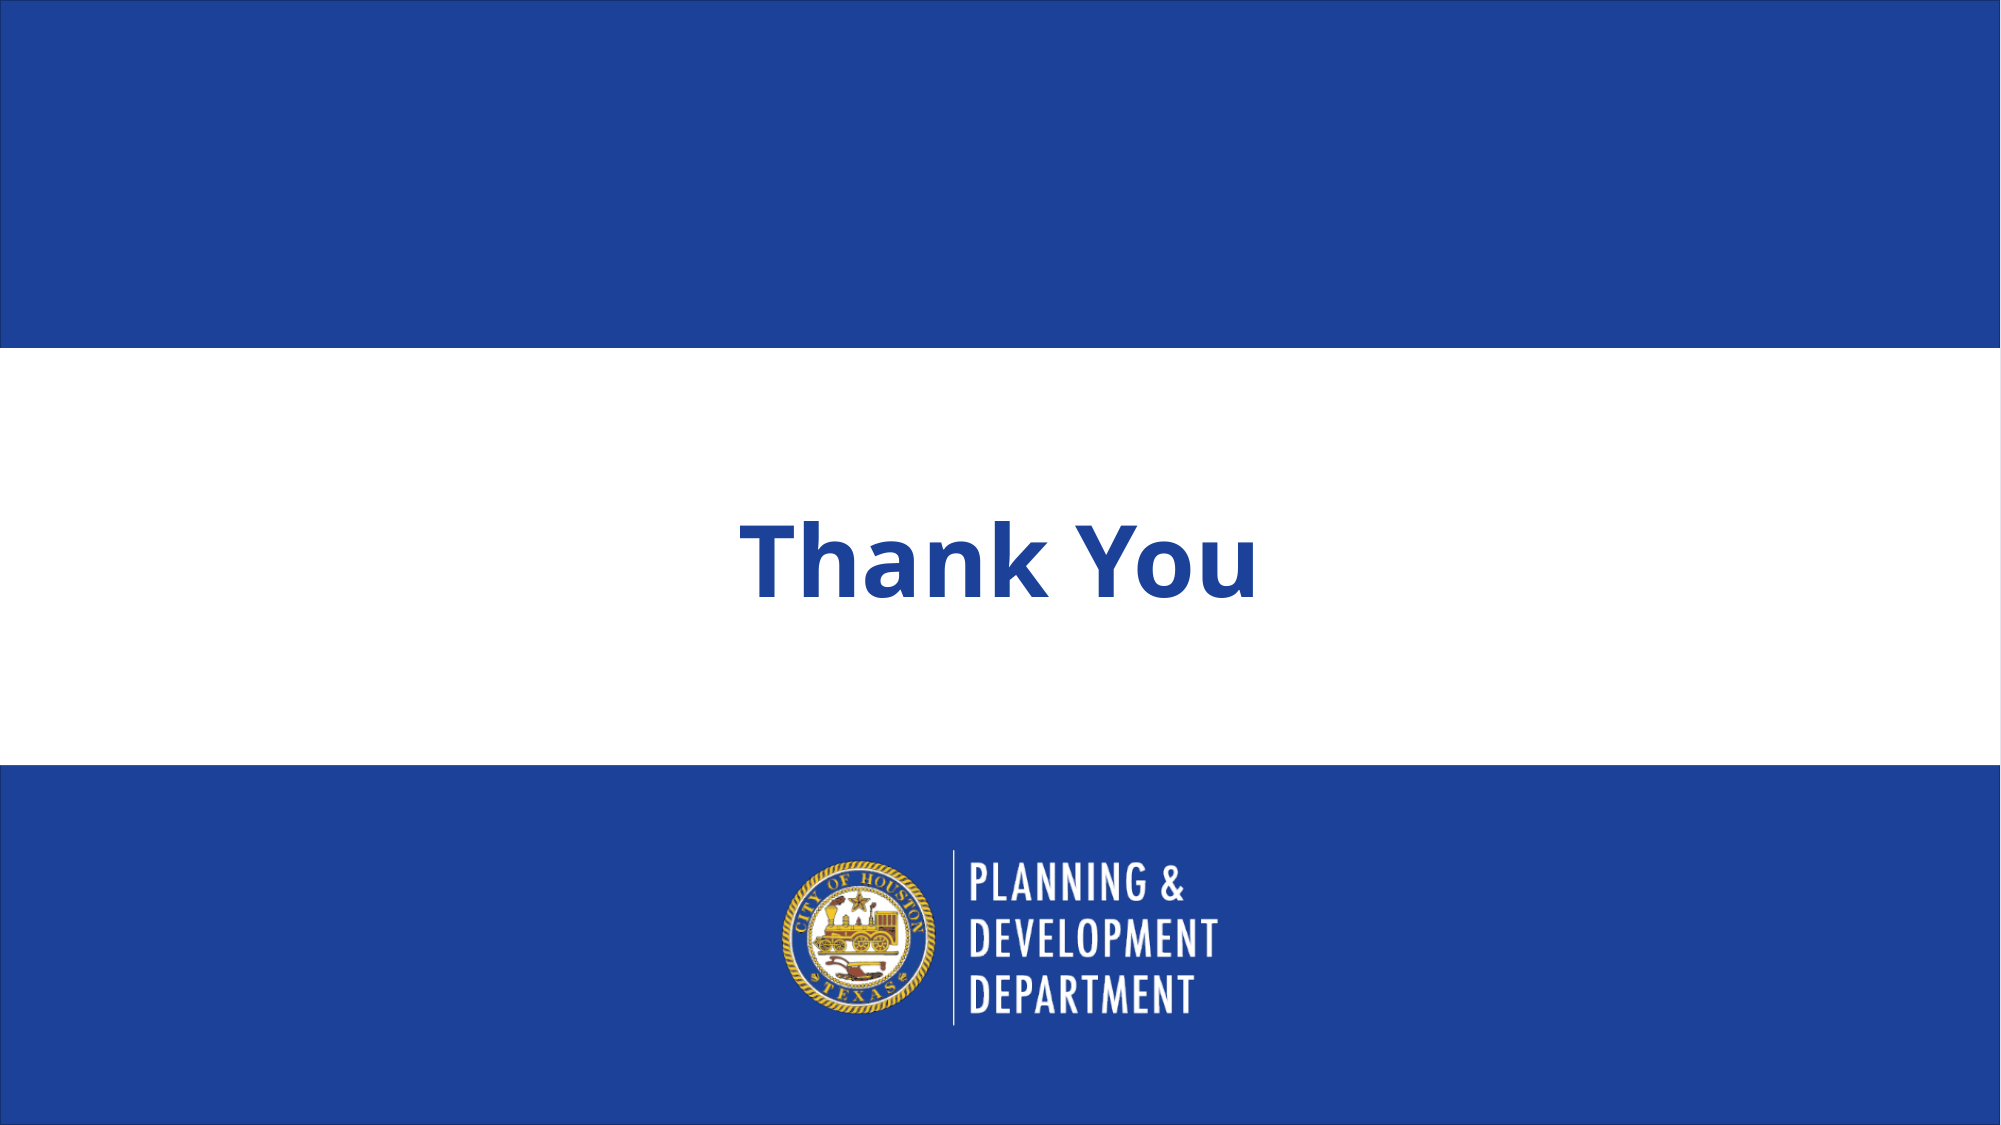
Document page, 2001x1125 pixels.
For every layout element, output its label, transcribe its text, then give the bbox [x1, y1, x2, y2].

picture [781, 850, 1218, 1026]
title Thank You [0, 508, 2000, 622]
